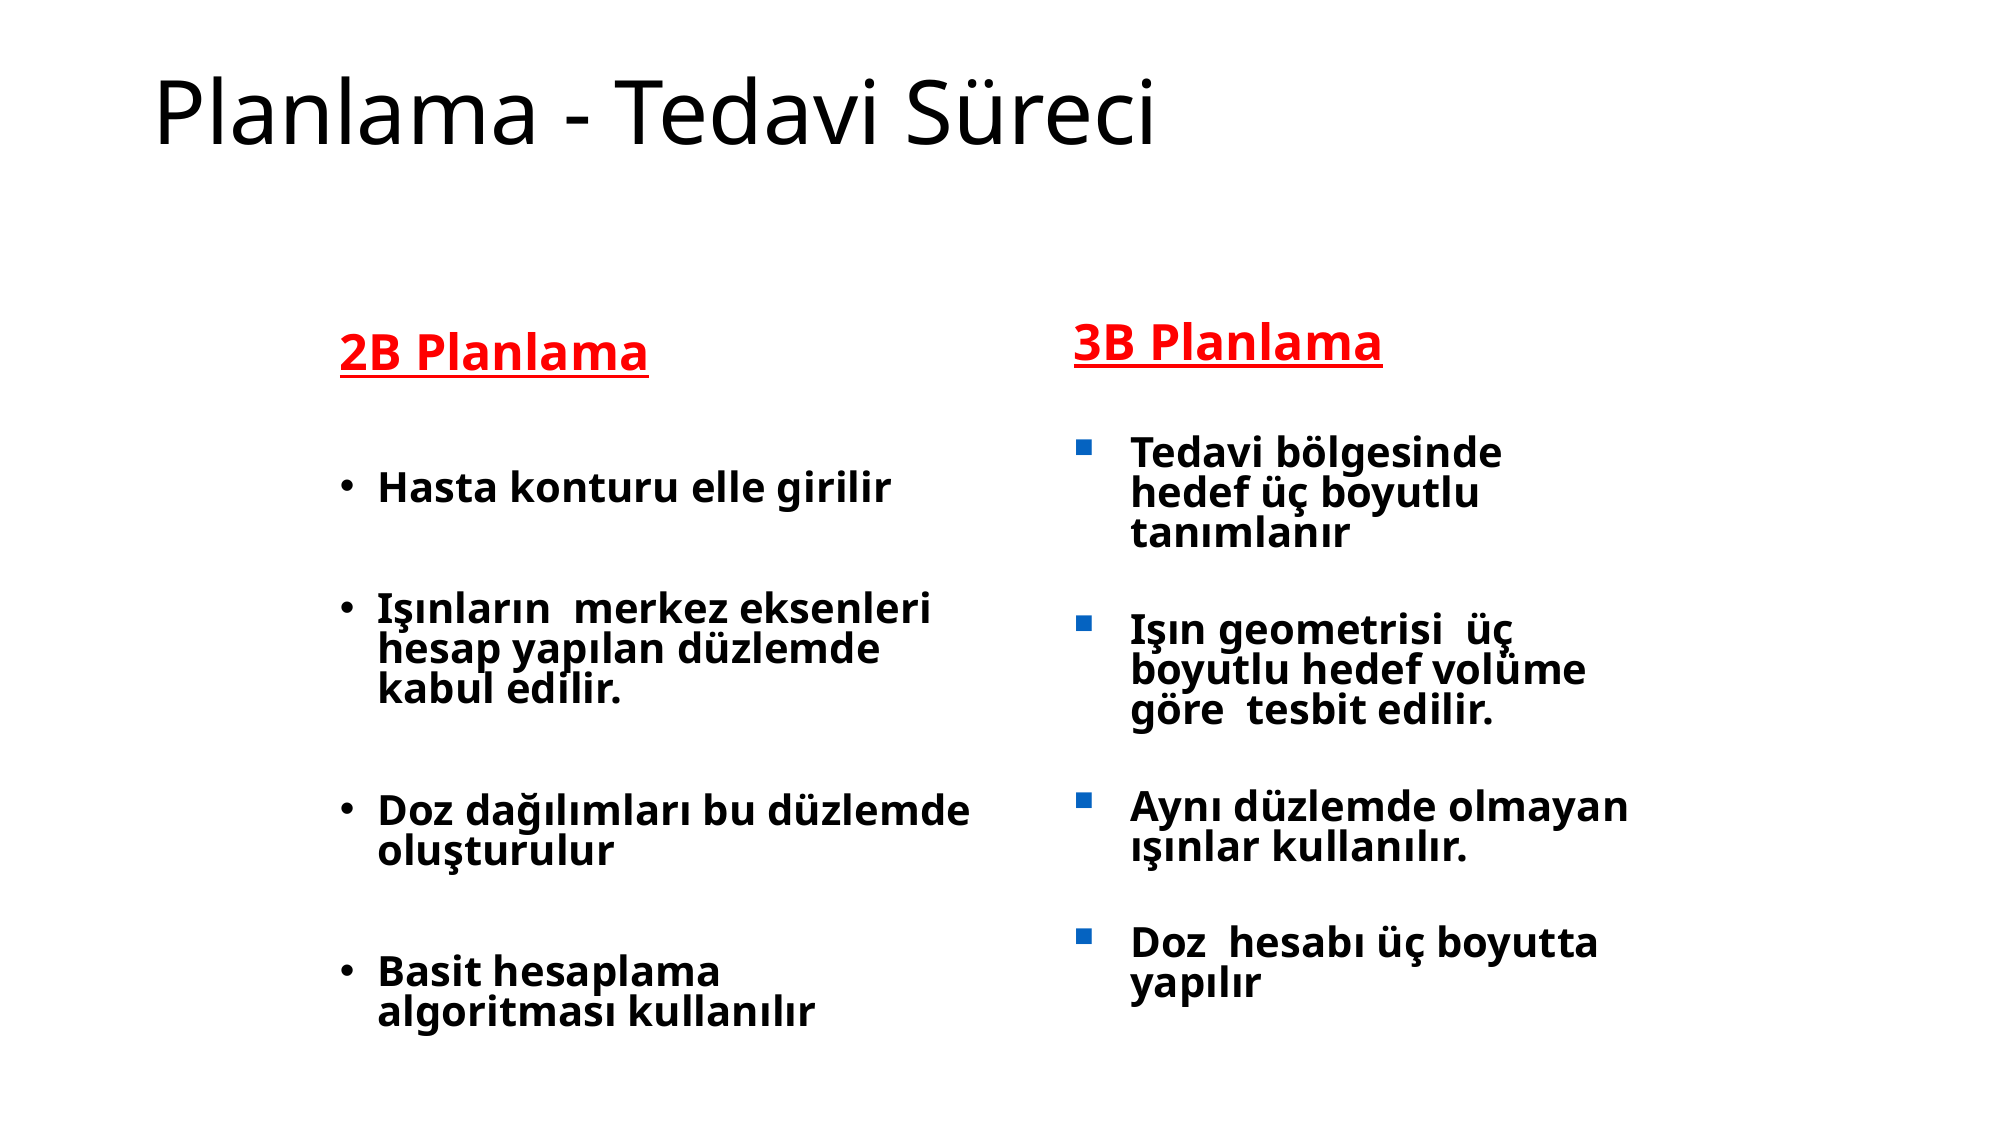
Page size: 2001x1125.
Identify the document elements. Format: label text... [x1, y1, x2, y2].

text_box 3B Planlama Tedavi bölgesinde hedef üç boyutlu tanımlanır Işın geometrisi üç boyutlu hedef volüme göre tesbit edilir. Aynı düzlemde olmayan ışınlar kullanılır. Doz hesabı üç boyutta yapılır [1059, 314, 1645, 938]
title Planlama - Tedavi Süreci [137, 59, 1863, 278]
list 2B Planlama Hasta konturu elle girilir Işınların merkez eksenleri hesap yapılan düzlemde kabul edilir. Doz dağılımları bu düzlemde oluşturulur Basit hesaplama algoritması kullanılır [324, 324, 989, 1090]
